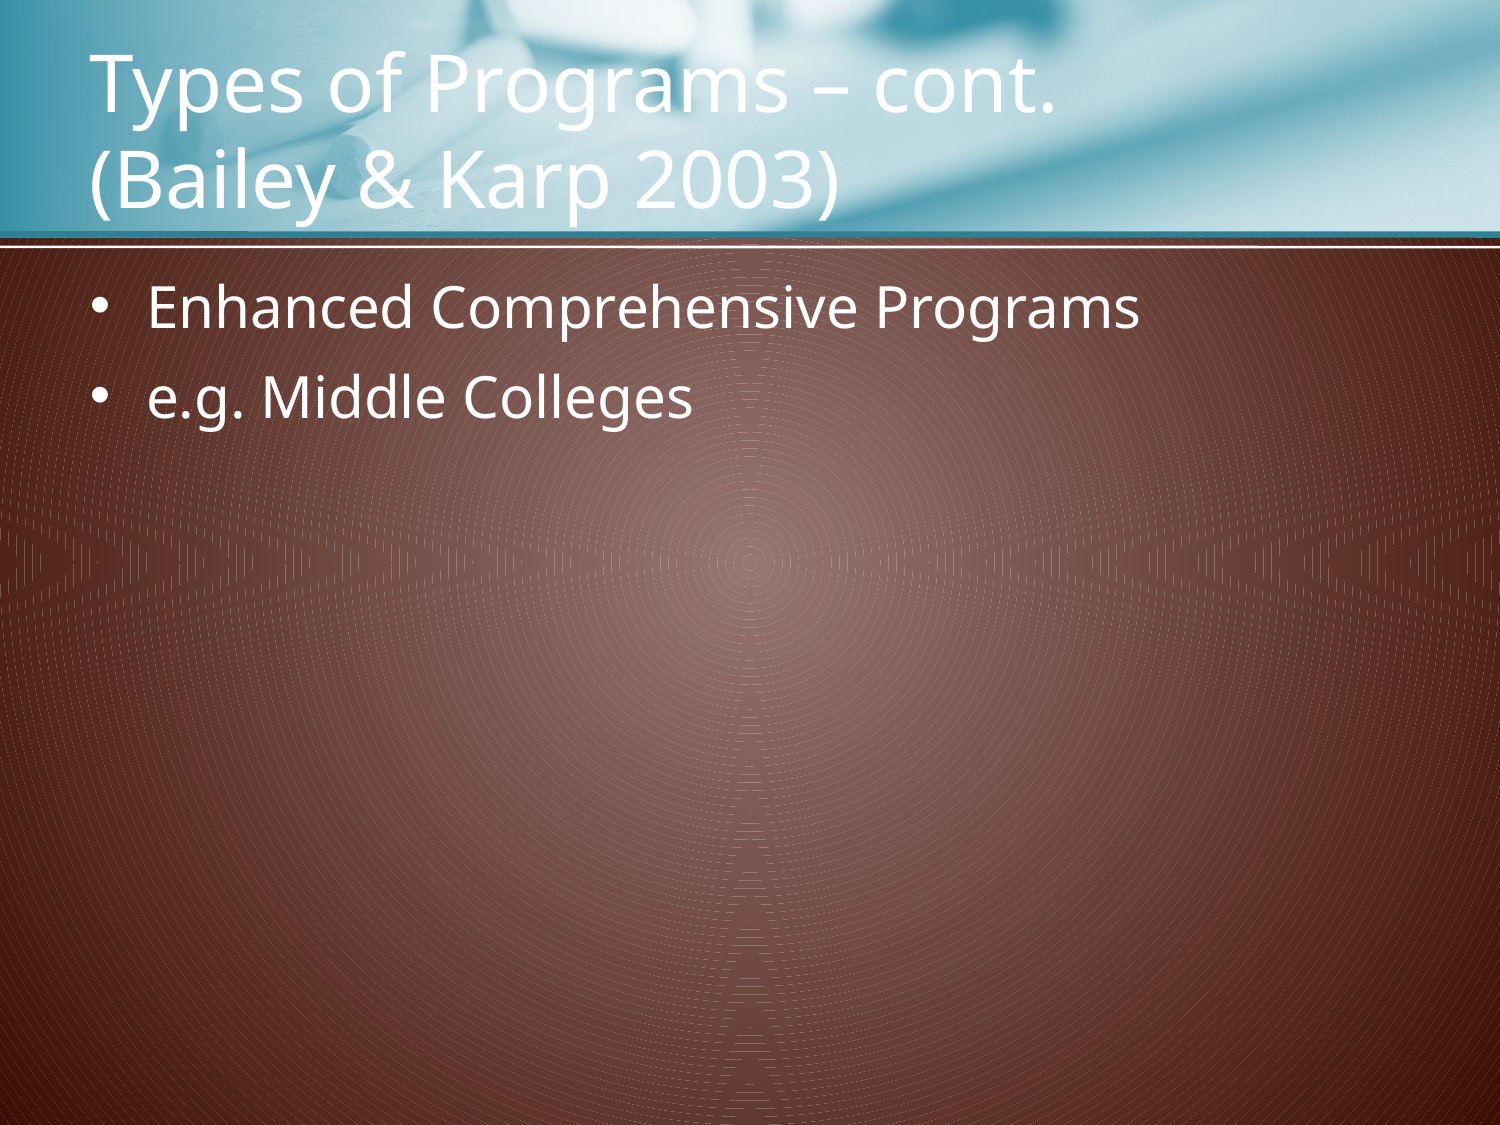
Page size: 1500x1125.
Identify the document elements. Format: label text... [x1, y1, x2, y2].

list Enhanced Comprehensive Programs e.g. Middle Colleges [75, 262, 1425, 1005]
title Types of Programs – cont. (Bailey & Karp 2003) [75, 24, 1425, 233]
